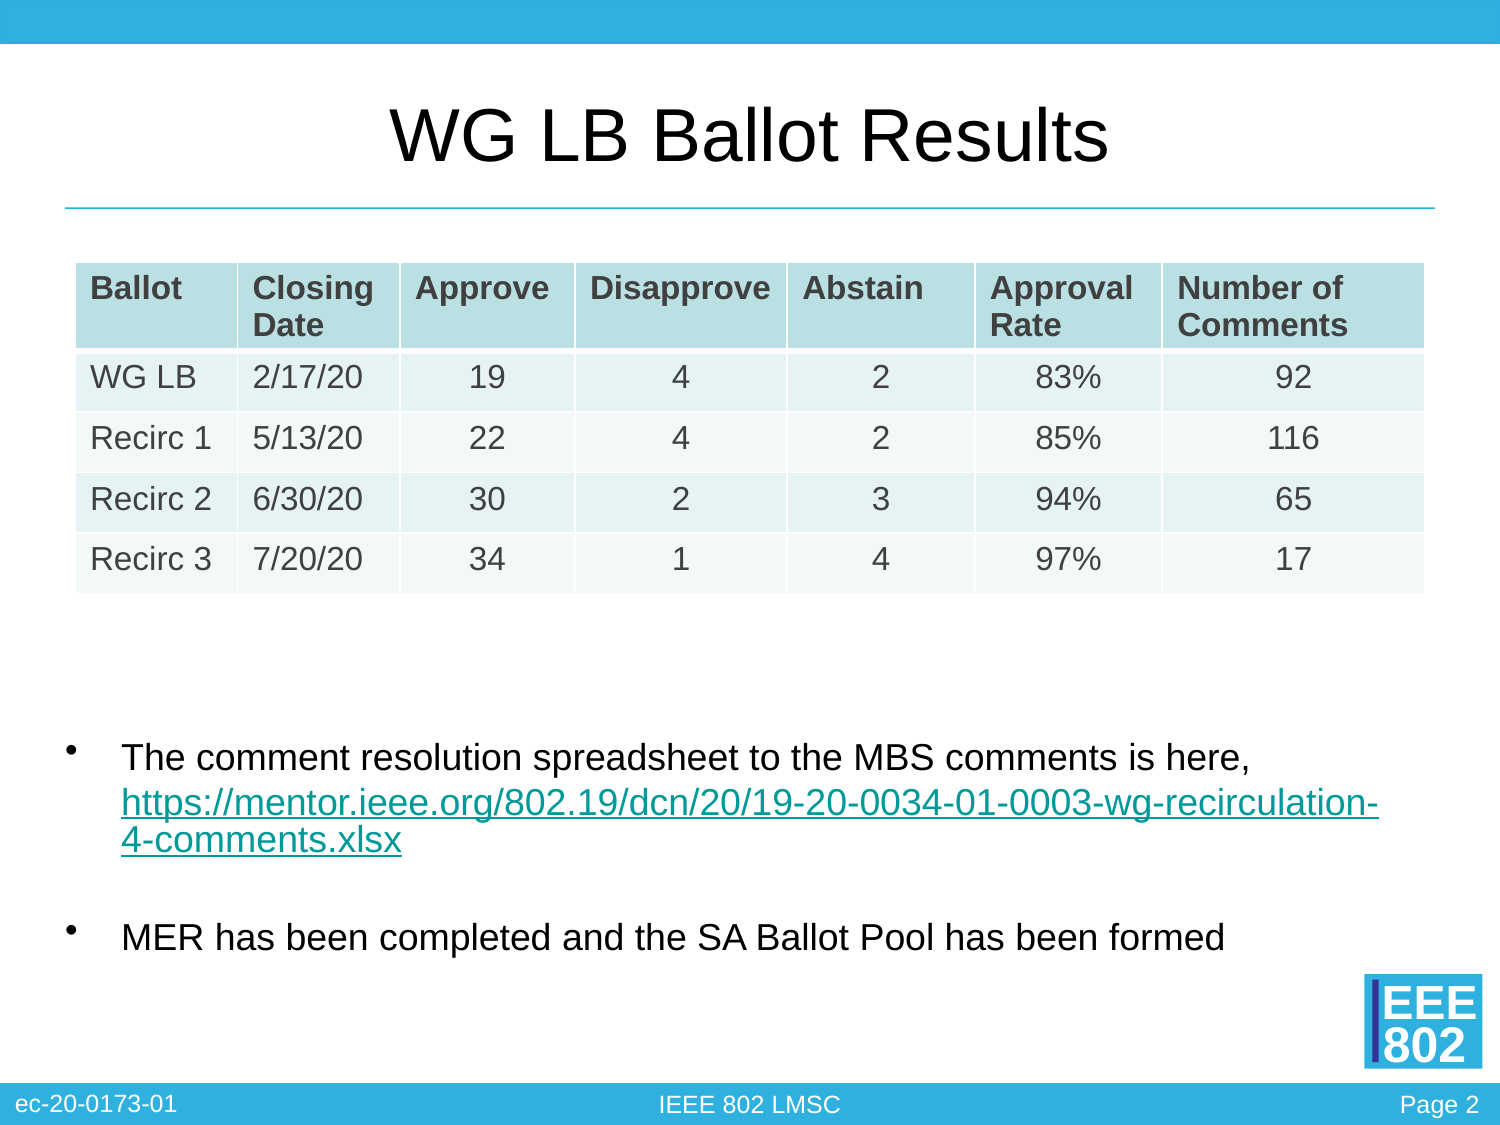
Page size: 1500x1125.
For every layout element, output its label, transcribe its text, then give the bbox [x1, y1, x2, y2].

table_cell 116 [1163, 413, 1424, 472]
table_cell 4 [576, 354, 786, 411]
table_cell 4 [576, 413, 786, 472]
table_header Number of Comments [1163, 263, 1424, 348]
table_cell 4 [788, 534, 974, 593]
text_box The comment resolution spreadsheet to the MBS comments is here, https://mentor.ieee.org/802.19/dcn/20/19-20-0034-01-0003-wg-recirculation-4-comments.xlsx MER has been completed and the SA Ballot Pool has been formed [49, 725, 1400, 988]
table_cell Recirc 3 [76, 534, 237, 593]
table_cell 2 [788, 354, 974, 411]
table_cell 2/17/20 [238, 354, 399, 411]
table_cell 19 [401, 354, 574, 411]
table_cell Recirc 1 [76, 413, 237, 472]
table_cell 83% [976, 354, 1161, 411]
table_cell 94% [976, 473, 1161, 532]
table_header Disapprove [576, 263, 786, 348]
table_cell 92 [1163, 354, 1424, 411]
table_cell 97% [976, 534, 1161, 593]
table_cell WG LB [76, 354, 237, 411]
table_cell 2 [788, 413, 974, 472]
table_cell 6/30/20 [238, 473, 399, 532]
table_cell 17 [1163, 534, 1424, 593]
table_cell 1 [576, 534, 786, 593]
table_cell 7/20/20 [238, 534, 399, 593]
table_cell 22 [401, 413, 574, 472]
table_cell 3 [788, 473, 974, 532]
table_cell 2 [576, 473, 786, 532]
title WG LB Ballot Results [75, 66, 1425, 197]
table_cell 34 [401, 534, 574, 593]
table_header Approve [401, 263, 574, 348]
table_cell 5/13/20 [238, 413, 399, 472]
table_cell Recirc 2 [76, 473, 237, 532]
table_header Abstain [788, 263, 974, 348]
table_header Ballot [76, 263, 237, 348]
table_header Approval Rate [976, 263, 1161, 348]
table_cell 85% [976, 413, 1161, 472]
table_header Closing Date [238, 263, 399, 348]
table_cell 65 [1163, 473, 1424, 532]
table_cell 30 [401, 473, 574, 532]
